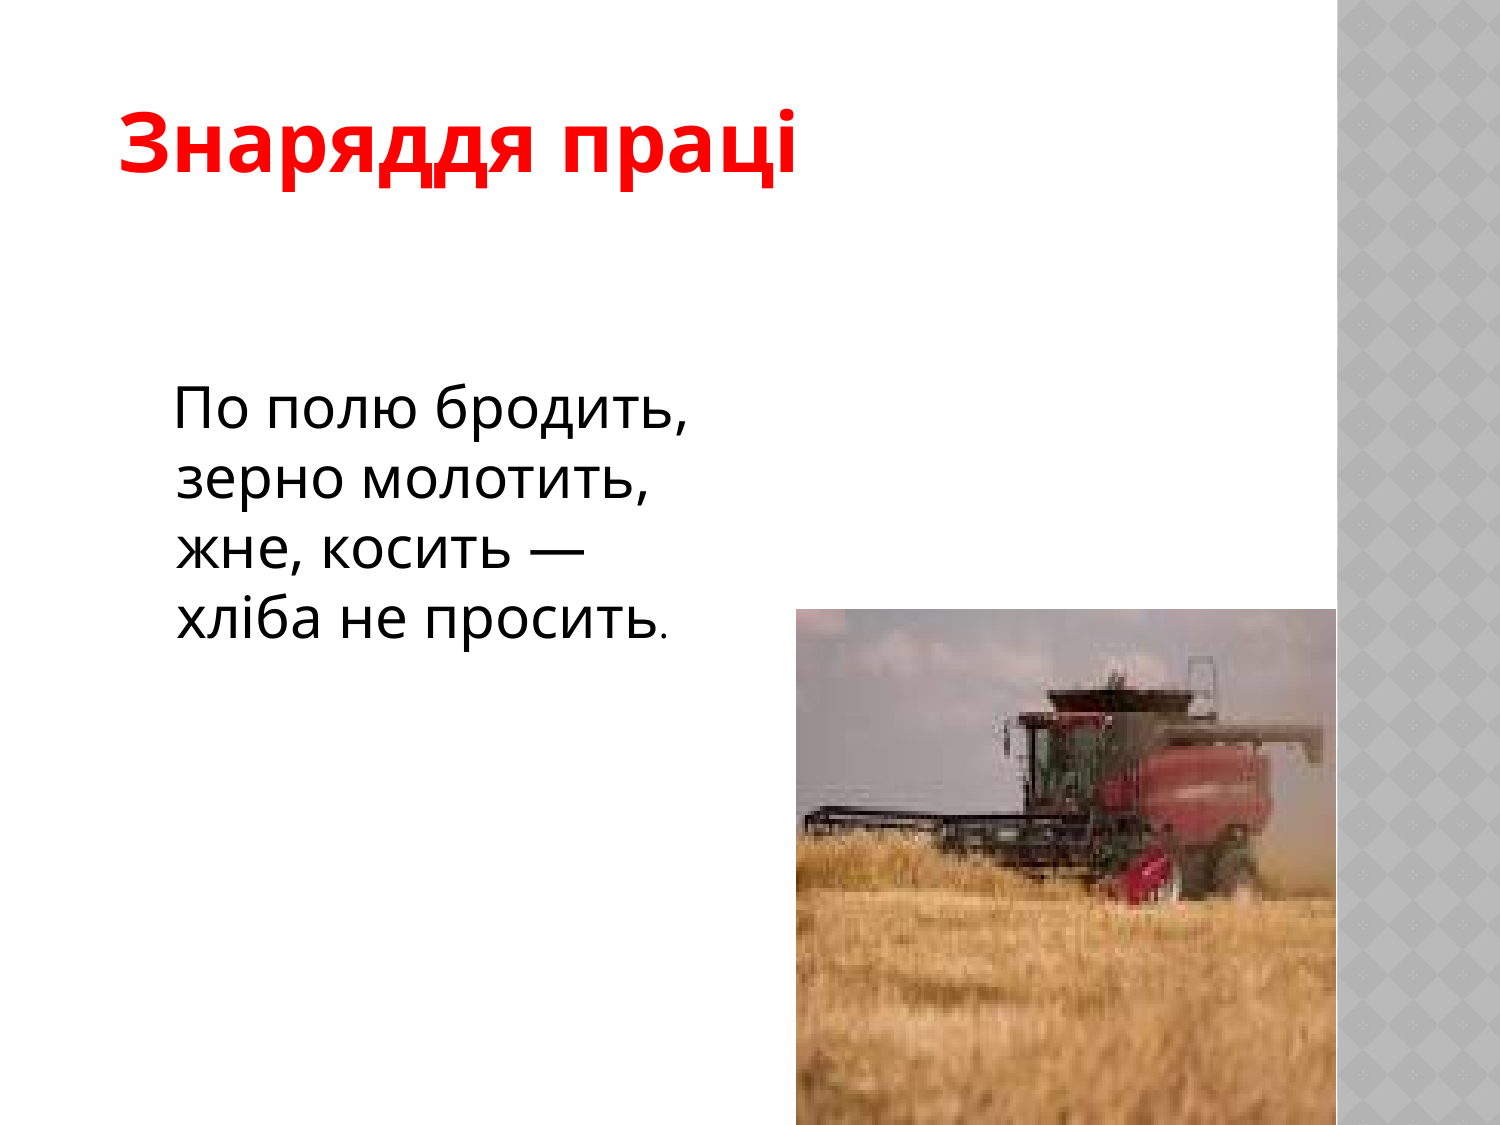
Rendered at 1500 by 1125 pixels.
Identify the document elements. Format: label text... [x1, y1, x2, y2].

text_box По полю бродить, зерно молотить, жне, косить — хліба не просить. [70, 363, 821, 658]
text_box Знаряддя праці [102, 82, 815, 197]
picture [796, 608, 1337, 1125]
